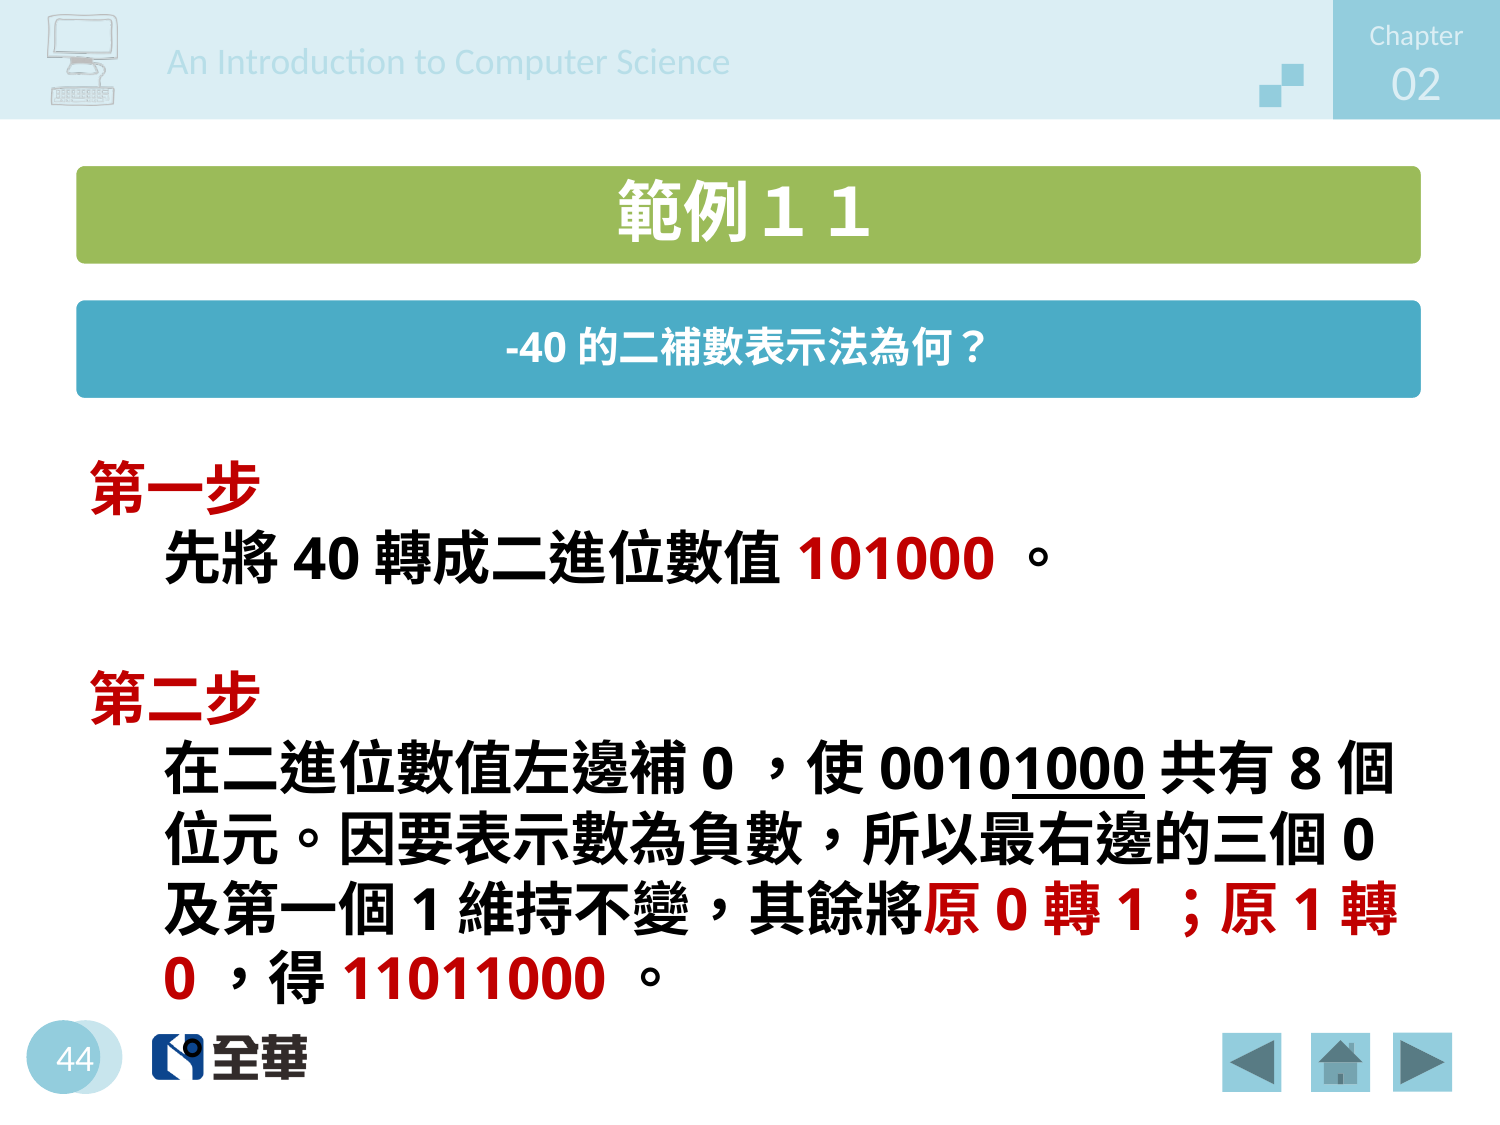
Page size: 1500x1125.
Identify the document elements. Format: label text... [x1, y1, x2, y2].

text_box 第一步 先將40轉成二進位數值101000。 第二步 在二進位數值左邊補0，使00101000共有8個位元。因要表示數為負數，所以最右邊的三個0及第一個1維持不變，其餘將原0轉1；原1轉0，得11011000。 。 [73, 444, 1424, 1089]
picture [47, 14, 118, 106]
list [73, 163, 1424, 401]
